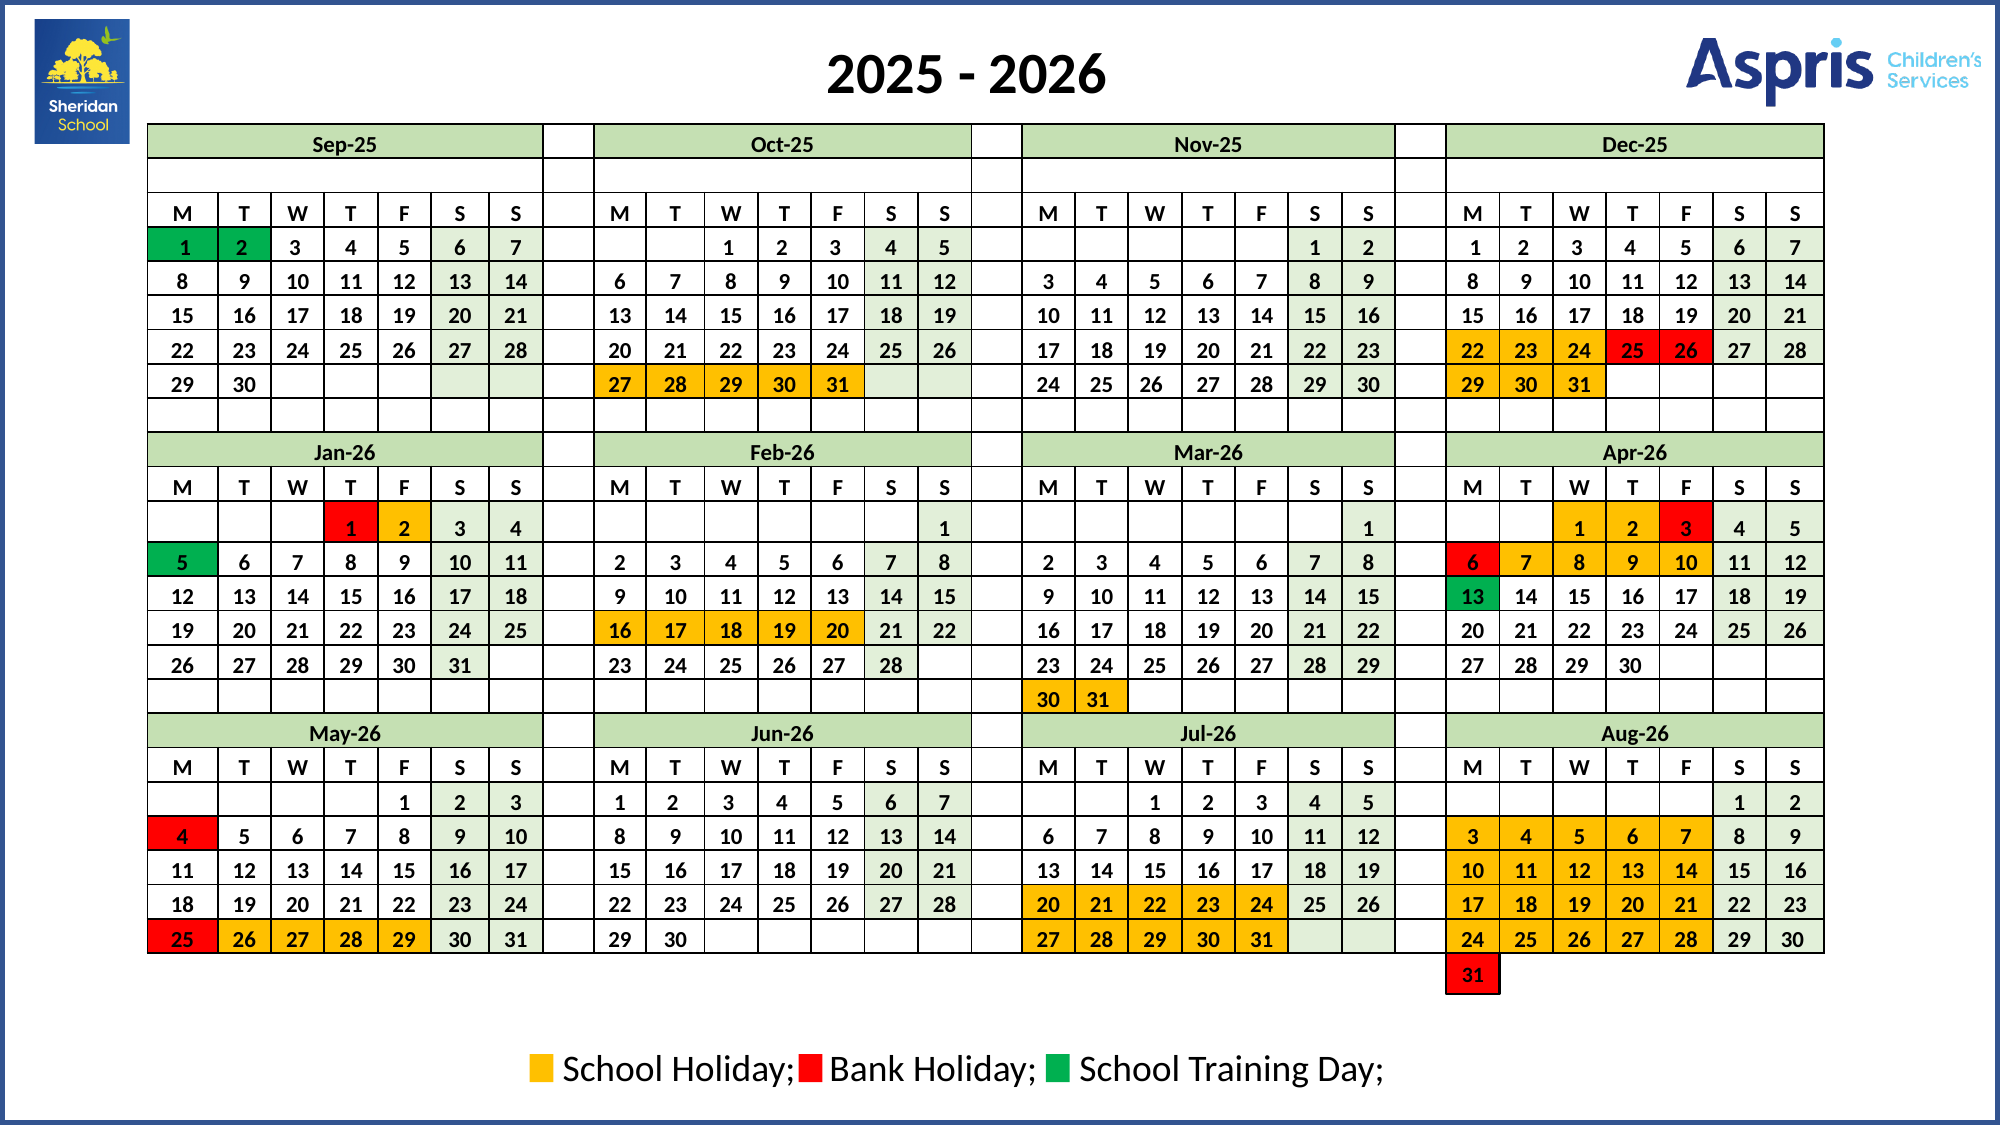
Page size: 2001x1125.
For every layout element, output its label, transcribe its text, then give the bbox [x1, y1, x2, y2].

table_cell 10 [1554, 262, 1605, 294]
table_cell 9 [595, 577, 645, 610]
table_cell 20 [219, 611, 270, 644]
table_cell 30 [1183, 920, 1234, 952]
table_cell 24 [1554, 330, 1605, 363]
table_cell 2 [759, 228, 810, 260]
table_cell [972, 851, 1021, 884]
table_cell [1076, 502, 1127, 541]
table_cell 30 [219, 365, 270, 397]
table_cell 24 [1236, 885, 1287, 918]
table_cell 19 [759, 611, 810, 644]
table_cell [972, 433, 1021, 466]
table_cell 22 [595, 885, 645, 918]
table_cell 26 [1129, 365, 1181, 397]
table_cell 19 [219, 885, 270, 918]
table_cell 11 [148, 851, 217, 884]
table_cell 31 [1236, 920, 1287, 952]
table_cell [544, 543, 593, 575]
table_cell 14 [490, 262, 542, 294]
table_cell 31 [1554, 365, 1605, 397]
table_cell Jun-26 [595, 714, 971, 747]
table_cell [1447, 399, 1499, 431]
table_cell [1183, 502, 1234, 541]
table_cell 1 [148, 228, 217, 260]
table_cell 11 [1076, 296, 1127, 329]
table_cell [1396, 262, 1445, 294]
table_cell 19 [812, 851, 864, 884]
table_cell 3 [705, 783, 757, 815]
table_cell [972, 399, 1021, 431]
table_cell 18 [1076, 330, 1127, 363]
table_cell 14 [325, 851, 377, 884]
table_cell 5 [812, 783, 864, 815]
table_cell [1660, 365, 1712, 397]
table_cell 25 [1714, 611, 1765, 644]
table_cell [1236, 228, 1287, 260]
table_cell 7 [1076, 817, 1127, 849]
table_header Nov-25 [1023, 125, 1394, 157]
table_cell [1660, 646, 1712, 678]
table_cell Jul-26 [1023, 714, 1394, 747]
table_cell 26 [379, 330, 430, 363]
table_cell 4 [1607, 228, 1659, 260]
table_cell [1660, 783, 1712, 815]
table_cell S [432, 467, 488, 500]
table_cell 27 [595, 365, 645, 397]
table_cell 15 [1714, 851, 1765, 884]
table_cell 4 [325, 228, 377, 260]
table_cell T [1183, 467, 1234, 500]
table_cell 28 [1767, 330, 1823, 363]
table_cell 18 [865, 296, 917, 329]
table_cell 12 [812, 817, 864, 849]
table_cell M [148, 748, 217, 781]
table_cell S [1767, 467, 1823, 500]
table_cell 20 [432, 296, 488, 329]
table_cell 8 [148, 262, 217, 294]
table_cell 13 [1447, 577, 1499, 610]
table_cell 18 [490, 577, 542, 610]
table_cell 8 [705, 262, 757, 294]
table_cell 25 [325, 330, 377, 363]
table_cell 24 [272, 330, 323, 363]
table_cell [1396, 193, 1445, 226]
table_cell [379, 365, 430, 397]
table_cell W [1554, 193, 1605, 226]
table_cell [1023, 159, 1394, 192]
table_cell [1607, 680, 1659, 712]
table_cell [1289, 920, 1341, 952]
table_cell M [1447, 193, 1499, 226]
table_cell 3 [432, 502, 488, 541]
table_cell [544, 467, 593, 500]
table_cell [544, 611, 593, 644]
table_cell 11 [705, 577, 757, 610]
table_cell 21 [865, 611, 917, 644]
table_cell 17 [432, 577, 488, 610]
table_cell M [1447, 467, 1499, 500]
table_cell F [812, 193, 864, 226]
table_cell 31 [432, 646, 488, 678]
table_cell 15 [379, 851, 430, 884]
table_cell [1023, 399, 1074, 431]
table_cell S [1289, 748, 1341, 781]
table_cell 18 [1500, 885, 1552, 918]
table_cell 24 [432, 611, 488, 644]
table_cell 11 [1500, 851, 1552, 884]
table_header Oct-25 [595, 125, 971, 157]
table_cell 21 [919, 851, 971, 884]
table_cell 12 [1554, 851, 1605, 884]
table_cell 2 [379, 502, 430, 541]
table_cell 28 [1500, 646, 1552, 678]
table_cell 14 [272, 577, 323, 610]
table_cell 25 [759, 885, 810, 918]
table_cell S [865, 193, 917, 226]
table_cell 22 [919, 611, 971, 644]
table_cell S [1343, 467, 1394, 500]
table_cell 26 [1660, 330, 1712, 363]
table_cell M [1023, 467, 1074, 500]
table_cell 11 [1607, 262, 1659, 294]
table_cell 16 [1767, 851, 1823, 884]
table_cell [1396, 783, 1445, 815]
table_cell 23 [1607, 611, 1659, 644]
table_cell [272, 680, 323, 712]
table_cell [1023, 502, 1074, 541]
table_cell [972, 920, 1021, 952]
table_cell 7 [325, 817, 377, 849]
table_cell 13 [219, 577, 270, 610]
table_cell [148, 399, 217, 431]
table_cell T [1500, 748, 1552, 781]
table_cell [759, 920, 810, 952]
table_cell 19 [1343, 851, 1394, 884]
table_cell 12 [1767, 543, 1823, 575]
table_cell [1396, 680, 1445, 712]
table_cell 17 [1076, 611, 1127, 644]
table_cell [219, 783, 270, 815]
table_cell [972, 646, 1021, 678]
table_cell [1447, 159, 1823, 192]
table_cell [1714, 646, 1765, 678]
table_cell 27 [812, 646, 864, 678]
table_cell 23 [759, 330, 810, 363]
table_cell 1 [1289, 228, 1341, 260]
table_cell W [705, 467, 757, 500]
table_cell 20 [595, 330, 645, 363]
table_cell 7 [1289, 543, 1341, 575]
table_cell [972, 543, 1021, 575]
table_cell [647, 680, 704, 712]
table_cell 1 [595, 783, 645, 815]
table_cell 29 [1129, 920, 1181, 952]
table_cell 21 [1236, 330, 1287, 363]
table_cell T [759, 193, 810, 226]
table_cell [544, 159, 593, 192]
table_cell 12 [148, 577, 217, 610]
table_cell 22 [1554, 611, 1605, 644]
table_cell W [272, 748, 323, 781]
table_cell 13 [1023, 851, 1074, 884]
table_cell [972, 748, 1021, 781]
table_cell 28 [272, 646, 323, 678]
table_cell [544, 193, 593, 226]
table_cell [1023, 783, 1074, 815]
table_cell 29 [1343, 646, 1394, 678]
table_cell 2 [1767, 783, 1823, 815]
table_cell 9 [379, 543, 430, 575]
table_cell 6 [1607, 817, 1659, 849]
table_cell 22 [148, 330, 217, 363]
table_cell [705, 399, 757, 431]
table_cell 27 [432, 330, 488, 363]
text_box [0, 0, 2000, 1125]
table_cell 23 [647, 885, 704, 918]
table_cell [544, 783, 593, 815]
table_cell 18 [325, 296, 377, 329]
table_cell [972, 817, 1021, 849]
table_cell 8 [1343, 543, 1394, 575]
table_cell [1396, 228, 1445, 260]
table_cell 5 [1343, 783, 1394, 815]
table_cell S [1289, 193, 1341, 226]
table_cell 29 [1447, 365, 1499, 397]
table_cell 29 [595, 920, 645, 952]
table_cell W [1554, 748, 1605, 781]
table_cell 2 [595, 543, 645, 575]
table_cell 16 [1183, 851, 1234, 884]
table_cell 6 [272, 817, 323, 849]
table_header Dec-25 [1447, 125, 1823, 157]
table_cell [379, 680, 430, 712]
table_cell 30 [432, 920, 488, 952]
table_cell [972, 611, 1021, 644]
table_cell 6 [219, 543, 270, 575]
table_cell T [325, 748, 377, 781]
table_cell [812, 502, 864, 541]
table_cell 16 [595, 611, 645, 644]
table_cell 31 [490, 920, 542, 952]
table_cell 11 [1129, 577, 1181, 610]
table_cell 19 [379, 296, 430, 329]
table_cell [919, 920, 971, 952]
table_cell [1396, 851, 1445, 884]
table_cell W [1554, 467, 1605, 500]
table_cell 7 [1660, 817, 1712, 849]
table_cell [1500, 502, 1552, 541]
table_cell M [1447, 748, 1499, 781]
table_cell 15 [148, 296, 217, 329]
table_cell 2 [1023, 543, 1074, 575]
table_cell 23 [1500, 330, 1552, 363]
table_cell S [1767, 748, 1823, 781]
table_cell 15 [1447, 296, 1499, 329]
table_cell 27 [1447, 646, 1499, 678]
table_cell Apr-26 [1447, 433, 1823, 466]
table_cell 10 [432, 543, 488, 575]
table_cell 27 [1607, 920, 1659, 952]
table_cell T [1183, 748, 1234, 781]
table_cell W [705, 748, 757, 781]
table_cell 13 [812, 577, 864, 610]
table_cell [148, 502, 217, 541]
table_cell 3 [272, 228, 323, 260]
table_cell 11 [1289, 817, 1341, 849]
table_cell 4 [705, 543, 757, 575]
table_cell 2 [432, 783, 488, 815]
table_cell [972, 228, 1021, 260]
table_cell [1023, 228, 1074, 260]
table_cell 16 [379, 577, 430, 610]
table_cell [1343, 399, 1394, 431]
table_cell [595, 502, 645, 541]
table_cell Feb-26 [595, 433, 971, 466]
table_cell [1767, 365, 1823, 397]
table_cell 5 [759, 543, 810, 575]
table_cell W [272, 193, 323, 226]
table_cell 14 [1236, 296, 1287, 329]
table_cell [1396, 885, 1445, 918]
table_cell [379, 399, 430, 431]
table_cell [1396, 502, 1445, 541]
table_cell 7 [272, 543, 323, 575]
table_cell W [1129, 193, 1181, 226]
table_cell 24 [1447, 920, 1499, 952]
table_cell [1396, 817, 1445, 849]
table_cell [1714, 365, 1765, 397]
table_cell T [759, 748, 810, 781]
table_cell 19 [1767, 577, 1823, 610]
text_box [529, 1036, 1433, 1098]
table_cell [544, 433, 593, 466]
table_cell T [1500, 193, 1552, 226]
table_cell S [1289, 467, 1341, 500]
table_cell 22 [1289, 330, 1341, 363]
table_cell [272, 365, 323, 397]
table_cell 17 [1447, 885, 1499, 918]
table_header Sep-25 [148, 125, 542, 157]
table_cell 20 [272, 885, 323, 918]
table_cell [1129, 680, 1181, 712]
table_cell 20 [865, 851, 917, 884]
table_cell [705, 680, 757, 712]
table_cell S [865, 748, 917, 781]
table_cell 18 [1129, 611, 1181, 644]
table_cell 25 [865, 330, 917, 363]
table_cell 7 [1500, 543, 1552, 575]
table_cell 12 [1343, 817, 1394, 849]
table_cell [595, 159, 971, 192]
table_cell 4 [759, 783, 810, 815]
table_cell [148, 783, 217, 815]
table_cell 23 [432, 885, 488, 918]
table_cell [1396, 714, 1445, 747]
table_cell 9 [432, 817, 488, 849]
table_cell S [1343, 193, 1394, 226]
table_cell 6 [1236, 543, 1287, 575]
table_cell 11 [759, 817, 810, 849]
table_cell 10 [812, 262, 864, 294]
table_cell 15 [595, 851, 645, 884]
table_cell [1396, 296, 1445, 329]
table_cell 28 [490, 330, 542, 363]
table_cell 15 [325, 577, 377, 610]
table_cell 21 [1289, 611, 1341, 644]
table_cell 18 [1289, 851, 1341, 884]
table_cell [919, 399, 971, 431]
table_cell 26 [759, 646, 810, 678]
table_cell 17 [1236, 851, 1287, 884]
table_cell 12 [219, 851, 270, 884]
table_cell 9 [219, 262, 270, 294]
table_cell 14 [1767, 262, 1823, 294]
table_cell 22 [1714, 885, 1765, 918]
table_cell [647, 502, 704, 541]
table_cell [1714, 399, 1765, 431]
table_header [1396, 125, 1445, 157]
table_cell [544, 577, 593, 610]
table_cell 27 [1714, 330, 1765, 363]
table_cell 21 [325, 885, 377, 918]
table_cell 8 [919, 543, 971, 575]
table_cell 17 [647, 611, 704, 644]
table_cell [1396, 467, 1445, 500]
table_cell [1343, 680, 1394, 712]
table_cell 19 [148, 611, 217, 644]
table_cell 5 [148, 543, 217, 575]
table_cell 16 [432, 851, 488, 884]
table_cell 13 [865, 817, 917, 849]
table_cell 21 [1076, 885, 1127, 918]
table_cell [1396, 611, 1445, 644]
table_cell 20 [1714, 296, 1765, 329]
table_cell [544, 714, 593, 747]
table_cell S [490, 193, 542, 226]
table_cell [972, 330, 1021, 363]
table_cell 17 [812, 296, 864, 329]
table_cell [972, 714, 1021, 747]
table_cell 13 [1236, 577, 1287, 610]
table_cell [865, 365, 917, 397]
table_cell [1289, 399, 1341, 431]
table_cell 14 [1660, 851, 1712, 884]
table_cell [647, 228, 704, 260]
table_cell 9 [1183, 817, 1234, 849]
table_cell M [148, 467, 217, 500]
table_cell 3 [647, 543, 704, 575]
table_cell 12 [759, 577, 810, 610]
table_cell 27 [1183, 365, 1234, 397]
table_cell [490, 646, 542, 678]
table_cell 13 [1607, 851, 1659, 884]
table_cell [1660, 680, 1712, 712]
table_cell W [1129, 467, 1181, 500]
table_cell 14 [919, 817, 971, 849]
table_cell [1396, 543, 1445, 575]
table_cell [1660, 399, 1712, 431]
table_cell [705, 920, 757, 952]
table_cell [972, 885, 1021, 918]
table_cell [1289, 680, 1341, 712]
table_cell [812, 920, 864, 952]
table_cell M [595, 748, 645, 781]
table_cell T [1607, 748, 1659, 781]
table_cell 23 [595, 646, 645, 678]
table_cell 18 [705, 611, 757, 644]
table_cell 20 [812, 611, 864, 644]
table_cell S [1714, 193, 1765, 226]
table_cell T [1076, 748, 1127, 781]
table_cell 3 [490, 783, 542, 815]
table_cell 31 [812, 365, 864, 397]
table_cell 28 [1660, 920, 1712, 952]
table_cell 16 [1343, 296, 1394, 329]
table_cell [972, 159, 1021, 192]
table_cell [272, 502, 323, 541]
table_cell 1 [1129, 783, 1181, 815]
table_cell [490, 680, 542, 712]
table_cell 15 [1343, 577, 1394, 610]
table_cell [544, 885, 593, 918]
table_cell 16 [219, 296, 270, 329]
table_cell 16 [759, 296, 810, 329]
table_cell [1767, 399, 1823, 431]
table_cell [1396, 365, 1445, 397]
table_cell F [1660, 193, 1712, 226]
table_cell 19 [1660, 296, 1712, 329]
table_cell 7 [647, 262, 704, 294]
table_cell 24 [812, 330, 864, 363]
table_cell 27 [219, 646, 270, 678]
table_cell F [379, 467, 430, 500]
table_cell [919, 680, 971, 712]
table_cell [544, 748, 593, 781]
table_cell 28 [919, 885, 971, 918]
picture [1686, 37, 1981, 107]
table_cell [544, 680, 593, 712]
table_cell 2 [1607, 502, 1659, 541]
table_cell 30 [1607, 646, 1659, 678]
table_cell 21 [490, 296, 542, 329]
table_cell 14 [1500, 577, 1552, 610]
table_cell 22 [705, 330, 757, 363]
table_cell 10 [1023, 296, 1074, 329]
table_cell [1343, 920, 1394, 952]
table_cell [759, 680, 810, 712]
table_cell F [1660, 748, 1712, 781]
table_cell [972, 467, 1021, 500]
table_cell 23 [379, 611, 430, 644]
table_cell 24 [705, 885, 757, 918]
table_cell 1 [1714, 783, 1765, 815]
table_cell 9 [1023, 577, 1074, 610]
table_cell 9 [1607, 543, 1659, 575]
table_cell S [919, 193, 971, 226]
table_cell 25 [1076, 365, 1127, 397]
table_cell [595, 680, 645, 712]
table_cell 7 [1236, 262, 1287, 294]
table_cell 10 [490, 817, 542, 849]
table_cell [1396, 748, 1445, 781]
table_cell 5 [1183, 543, 1234, 575]
table_cell 4 [1714, 502, 1765, 541]
table_cell 26 [1183, 646, 1234, 678]
table_cell T [1500, 467, 1552, 500]
table_cell 21 [647, 330, 704, 363]
table_cell [1396, 159, 1445, 192]
table_cell 18 [1607, 296, 1659, 329]
table_cell 17 [705, 851, 757, 884]
table_cell S [490, 467, 542, 500]
table_cell 10 [1076, 577, 1127, 610]
table_cell 7 [865, 543, 917, 575]
table_cell [705, 502, 757, 541]
table_cell 5 [1554, 817, 1605, 849]
table_cell 15 [1289, 296, 1341, 329]
table_header [972, 125, 1021, 157]
table_cell 8 [1554, 543, 1605, 575]
table_cell 30 [759, 365, 810, 397]
table_cell 7 [490, 228, 542, 260]
table_cell 24 [647, 646, 704, 678]
table_cell 8 [325, 543, 377, 575]
table_cell 9 [1343, 262, 1394, 294]
table_cell 10 [1236, 817, 1287, 849]
table_cell 2 [219, 228, 270, 260]
table_cell [972, 296, 1021, 329]
table_cell [1500, 399, 1552, 431]
table_cell 14 [1076, 851, 1127, 884]
table_cell 16 [1500, 296, 1552, 329]
table_cell T [759, 467, 810, 500]
table_cell [1129, 228, 1181, 260]
table_cell 27 [865, 885, 917, 918]
table_cell 20 [1183, 330, 1234, 363]
table_cell 6 [595, 262, 645, 294]
table_cell [1236, 502, 1287, 541]
table_cell 24 [1023, 365, 1074, 397]
table_cell 21 [1660, 885, 1712, 918]
table_cell S [432, 193, 488, 226]
table_cell 21 [272, 611, 323, 644]
table_cell M [1023, 193, 1074, 226]
table_cell 17 [1023, 330, 1074, 363]
table_cell 5 [1660, 228, 1712, 260]
table_cell [1447, 783, 1499, 815]
table_cell [972, 783, 1021, 815]
table_cell S [432, 748, 488, 781]
table_cell 27 [1236, 646, 1287, 678]
table_cell 21 [1500, 611, 1552, 644]
table_cell [544, 296, 593, 329]
table_cell S [1714, 467, 1765, 500]
table_cell F [1236, 748, 1287, 781]
table_cell 3 [1660, 502, 1712, 541]
table_cell [544, 228, 593, 260]
table_cell 9 [1767, 817, 1823, 849]
table_cell T [325, 467, 377, 500]
table_cell May-26 [148, 714, 542, 747]
table_cell [865, 399, 917, 431]
table_cell 18 [759, 851, 810, 884]
table_cell 17 [272, 296, 323, 329]
table_cell T [647, 748, 704, 781]
table_cell 20 [1023, 885, 1074, 918]
table_cell 14 [865, 577, 917, 610]
table_cell 1 [1343, 502, 1394, 541]
table_cell 30 [1767, 920, 1823, 952]
table_cell [1554, 680, 1605, 712]
picture [34, 19, 130, 144]
table_cell S [490, 748, 542, 781]
table_cell 4 [1129, 543, 1181, 575]
table_cell 5 [919, 228, 971, 260]
table_cell 21 [1767, 296, 1823, 329]
table_cell 3 [1554, 228, 1605, 260]
table_cell [544, 365, 593, 397]
table_cell 6 [1183, 262, 1234, 294]
table_cell 2 [1183, 783, 1234, 815]
table_cell [812, 680, 864, 712]
table_cell 13 [595, 296, 645, 329]
table_cell 16 [647, 851, 704, 884]
table_cell [595, 228, 645, 260]
table_cell [1396, 646, 1445, 678]
table_cell [972, 680, 1021, 712]
table_cell 22 [1447, 330, 1499, 363]
table_cell 1 [325, 502, 377, 541]
text_box 31 [1446, 953, 1500, 994]
table_cell 29 [325, 646, 377, 678]
table_cell F [812, 467, 864, 500]
table_cell [148, 680, 217, 712]
table_cell [490, 365, 542, 397]
table_cell [1183, 680, 1234, 712]
table_cell S [919, 467, 971, 500]
table_cell [865, 502, 917, 541]
table_cell S [1714, 748, 1765, 781]
table_cell 29 [148, 365, 217, 397]
table_cell [490, 399, 542, 431]
table_cell [972, 365, 1021, 397]
table_cell 22 [1343, 611, 1394, 644]
table_cell [325, 365, 377, 397]
table_cell T [647, 467, 704, 500]
table_cell M [595, 193, 645, 226]
table_cell 20 [1607, 885, 1659, 918]
table_cell [219, 399, 270, 431]
table_cell [1554, 399, 1605, 431]
table_header [544, 125, 593, 157]
table_cell 30 [1500, 365, 1552, 397]
table_cell 28 [325, 920, 377, 952]
table_cell [1447, 680, 1499, 712]
table_cell 1 [1447, 228, 1499, 260]
table_cell 1 [705, 228, 757, 260]
table_cell [1500, 680, 1552, 712]
table_cell [219, 680, 270, 712]
table_cell [919, 365, 971, 397]
table_cell 6 [1447, 543, 1499, 575]
table_cell S [865, 467, 917, 500]
table_cell 5 [1767, 502, 1823, 541]
table_cell 9 [1500, 262, 1552, 294]
table_cell 12 [1183, 577, 1234, 610]
table_cell 24 [1076, 646, 1127, 678]
table_cell W [272, 467, 323, 500]
table_cell [432, 399, 488, 431]
table_cell 13 [1714, 262, 1765, 294]
table_cell [1607, 399, 1659, 431]
table_cell 4 [1500, 817, 1552, 849]
table_cell [759, 502, 810, 541]
table_cell 2 [1500, 228, 1552, 260]
table_cell 13 [272, 851, 323, 884]
table_cell 19 [919, 296, 971, 329]
table_cell 8 [1129, 817, 1181, 849]
table_cell [1129, 502, 1181, 541]
table_cell M [148, 193, 217, 226]
table_cell 7 [1767, 228, 1823, 260]
table_cell 10 [647, 577, 704, 610]
table_cell [972, 577, 1021, 610]
table_cell 18 [148, 885, 217, 918]
table_cell [325, 399, 377, 431]
table_cell T [1607, 193, 1659, 226]
table_cell 4 [1289, 783, 1341, 815]
table_cell S [1343, 748, 1394, 781]
table_cell [1129, 399, 1181, 431]
table_cell [325, 680, 377, 712]
table_cell [1236, 399, 1287, 431]
table_cell [1714, 680, 1765, 712]
table_cell 6 [432, 228, 488, 260]
table_cell [919, 646, 971, 678]
table_cell [972, 262, 1021, 294]
table_cell 5 [379, 228, 430, 260]
table_cell F [812, 748, 864, 781]
table_cell Mar-26 [1023, 433, 1394, 466]
table_cell [1183, 399, 1234, 431]
table_cell [272, 783, 323, 815]
table_cell 22 [325, 611, 377, 644]
table_cell 30 [1023, 680, 1074, 712]
table_cell 13 [1183, 296, 1234, 329]
table_cell 26 [919, 330, 971, 363]
table_cell 26 [1343, 885, 1394, 918]
table_cell 27 [1023, 920, 1074, 952]
table_cell [219, 502, 270, 541]
table_cell [1767, 646, 1823, 678]
table_cell 15 [1129, 851, 1181, 884]
table_cell [544, 399, 593, 431]
table_cell 12 [1660, 262, 1712, 294]
table_cell F [379, 193, 430, 226]
table_cell [1554, 783, 1605, 815]
table_cell [812, 399, 864, 431]
table_cell S [919, 748, 971, 781]
table_cell 26 [1554, 920, 1605, 952]
table_cell W [1129, 748, 1181, 781]
table_cell W [705, 193, 757, 226]
table_cell 10 [272, 262, 323, 294]
table_cell T [219, 193, 270, 226]
table_cell S [1767, 193, 1823, 226]
table_cell [272, 399, 323, 431]
table_cell 28 [1289, 646, 1341, 678]
table_cell 25 [1607, 330, 1659, 363]
table_cell [1396, 577, 1445, 610]
table_cell 17 [1554, 296, 1605, 329]
table_cell 1 [379, 783, 430, 815]
table_cell [544, 330, 593, 363]
table_cell [1076, 228, 1127, 260]
table_cell 8 [379, 817, 430, 849]
table_cell [1236, 680, 1287, 712]
table_cell 26 [219, 920, 270, 952]
table_cell 28 [1076, 920, 1127, 952]
table_cell 22 [379, 885, 430, 918]
table_cell 15 [705, 296, 757, 329]
table_cell [1396, 399, 1445, 431]
table_cell 10 [1447, 851, 1499, 884]
table_cell 19 [1129, 330, 1181, 363]
table_cell 6 [865, 783, 917, 815]
table_cell 25 [705, 646, 757, 678]
table_cell 12 [1129, 296, 1181, 329]
table_cell T [1076, 467, 1127, 500]
table_cell 6 [1714, 228, 1765, 260]
table_cell 26 [1767, 611, 1823, 644]
table_cell T [219, 748, 270, 781]
table_cell T [219, 467, 270, 500]
table_cell T [1607, 467, 1659, 500]
table_cell [865, 920, 917, 952]
table_cell 3 [1076, 543, 1127, 575]
table_cell 11 [490, 543, 542, 575]
table_cell 12 [379, 262, 430, 294]
table_cell 8 [1447, 262, 1499, 294]
table_cell [544, 851, 593, 884]
table_cell 12 [919, 262, 971, 294]
table_cell [1183, 228, 1234, 260]
table_cell 4 [1076, 262, 1127, 294]
table_cell 20 [1236, 611, 1287, 644]
table_cell 25 [1289, 885, 1341, 918]
table_cell 14 [647, 296, 704, 329]
table_cell 10 [1660, 543, 1712, 575]
table_cell 8 [1714, 817, 1765, 849]
table_cell 8 [595, 817, 645, 849]
table_cell [544, 920, 593, 952]
table_cell 3 [1236, 783, 1287, 815]
table_cell M [595, 467, 645, 500]
table_cell 22 [1129, 885, 1181, 918]
table_cell 30 [647, 920, 704, 952]
table_cell [325, 783, 377, 815]
table_cell 28 [865, 646, 917, 678]
table_cell 18 [1714, 577, 1765, 610]
table_cell 2 [647, 783, 704, 815]
table_cell 23 [1343, 330, 1394, 363]
table_cell T [1076, 193, 1127, 226]
table_cell 30 [379, 646, 430, 678]
table_cell 26 [812, 885, 864, 918]
table_cell 25 [1500, 920, 1552, 952]
table_cell 10 [705, 817, 757, 849]
table_cell [1076, 783, 1127, 815]
table_cell 28 [1236, 365, 1287, 397]
table_cell 29 [705, 365, 757, 397]
table_cell 4 [490, 502, 542, 541]
table_cell [544, 817, 593, 849]
table_cell 11 [1714, 543, 1765, 575]
table_cell 23 [1023, 646, 1074, 678]
table_cell T [325, 193, 377, 226]
table_cell 14 [1289, 577, 1341, 610]
table_cell F [1236, 193, 1287, 226]
table_cell [759, 399, 810, 431]
table_cell [432, 365, 488, 397]
table_cell [432, 680, 488, 712]
table_cell 11 [865, 262, 917, 294]
table_cell T [647, 193, 704, 226]
table_cell 4 [148, 817, 217, 849]
table_cell F [1236, 467, 1287, 500]
table_cell 27 [272, 920, 323, 952]
table_cell [647, 399, 704, 431]
table_cell 25 [1129, 646, 1181, 678]
table_cell [972, 193, 1021, 226]
table_cell 17 [1660, 577, 1712, 610]
table_cell 3 [812, 228, 864, 260]
table_cell 15 [919, 577, 971, 610]
table_cell 17 [490, 851, 542, 884]
table_cell 19 [1554, 885, 1605, 918]
table_cell [1500, 783, 1552, 815]
table_cell [972, 502, 1021, 541]
table_cell 16 [1023, 611, 1074, 644]
table_cell [595, 399, 645, 431]
table_cell [1396, 920, 1445, 952]
table_cell [544, 502, 593, 541]
table_cell 30 [1343, 365, 1394, 397]
table_cell 11 [325, 262, 377, 294]
table_cell 1 [1554, 502, 1605, 541]
table_cell 23 [1767, 885, 1823, 918]
table_cell [1447, 502, 1499, 541]
table_cell 24 [490, 885, 542, 918]
table_cell 25 [490, 611, 542, 644]
table_cell 29 [1289, 365, 1341, 397]
table_cell [865, 680, 917, 712]
table_cell 9 [647, 817, 704, 849]
table_cell 1 [919, 502, 971, 541]
table_cell 6 [1023, 817, 1074, 849]
table_cell 2 [1343, 228, 1394, 260]
table_cell [148, 159, 542, 192]
table_cell 24 [1660, 611, 1712, 644]
table_cell 29 [1714, 920, 1765, 952]
table_cell [544, 646, 593, 678]
table_cell [1396, 433, 1445, 466]
table_cell 13 [432, 262, 488, 294]
table_cell 3 [1023, 262, 1074, 294]
table_cell F [379, 748, 430, 781]
table_cell 4 [865, 228, 917, 260]
table_cell [1767, 680, 1823, 712]
table_cell 23 [219, 330, 270, 363]
table_cell 25 [148, 920, 217, 952]
table_cell F [1660, 467, 1712, 500]
table_cell 31 [1076, 680, 1127, 712]
table_cell 28 [647, 365, 704, 397]
table_cell 16 [1607, 577, 1659, 610]
table_cell 7 [919, 783, 971, 815]
table_cell 9 [759, 262, 810, 294]
table_cell 19 [1183, 611, 1234, 644]
table_cell 20 [1447, 611, 1499, 644]
table_cell [1289, 502, 1341, 541]
table_cell 5 [219, 817, 270, 849]
table_cell [1076, 399, 1127, 431]
table_cell [1607, 783, 1659, 815]
table_cell 3 [1447, 817, 1499, 849]
table_cell 8 [1289, 262, 1341, 294]
table_cell Aug-26 [1447, 714, 1823, 747]
table_cell 5 [1129, 262, 1181, 294]
table_cell 15 [1554, 577, 1605, 610]
table_cell Jan-26 [148, 433, 542, 466]
table_cell [544, 262, 593, 294]
table_cell 6 [812, 543, 864, 575]
table_cell [1396, 330, 1445, 363]
table_cell [1607, 365, 1659, 397]
table_cell 29 [1554, 646, 1605, 678]
table_cell 23 [1183, 885, 1234, 918]
table_cell T [1183, 193, 1234, 226]
table_cell 29 [379, 920, 430, 952]
table_cell M [1023, 748, 1074, 781]
table_cell 26 [148, 646, 217, 678]
